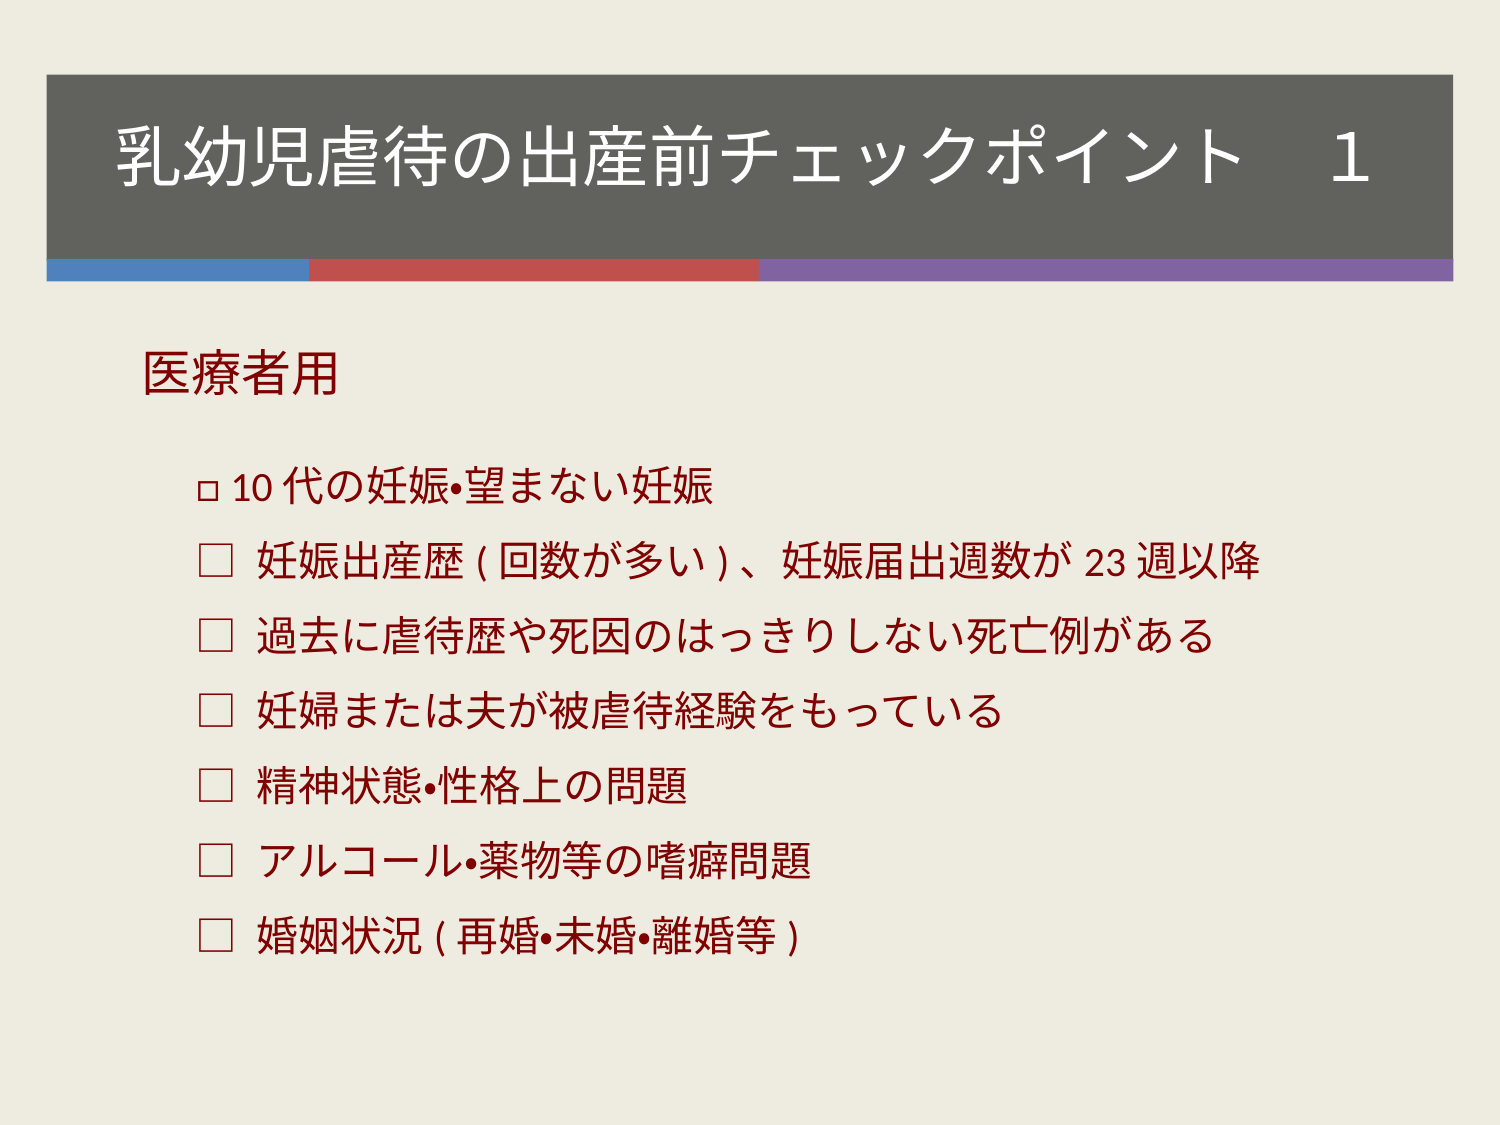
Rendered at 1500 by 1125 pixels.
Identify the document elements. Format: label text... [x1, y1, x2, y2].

text_box □ 10代の妊娠・望まない妊娠 □ 妊娠出産歴(回数が多い)、妊娠届出週数が23週以降 □ 過去に虐待歴や死因のはっきりしない死亡例がある □ 妊婦または夫が被虐待経験をもっている □ 精神状態・性格上の問題 □ アルコール・薬物等の嗜癖問題 □ 婚姻状況(再婚・未婚・離婚等) [180, 452, 1321, 968]
text_box 医療者用 [126, 334, 357, 410]
title 乳幼児虐待の出産前チェックポイント １ [46, 75, 1454, 235]
